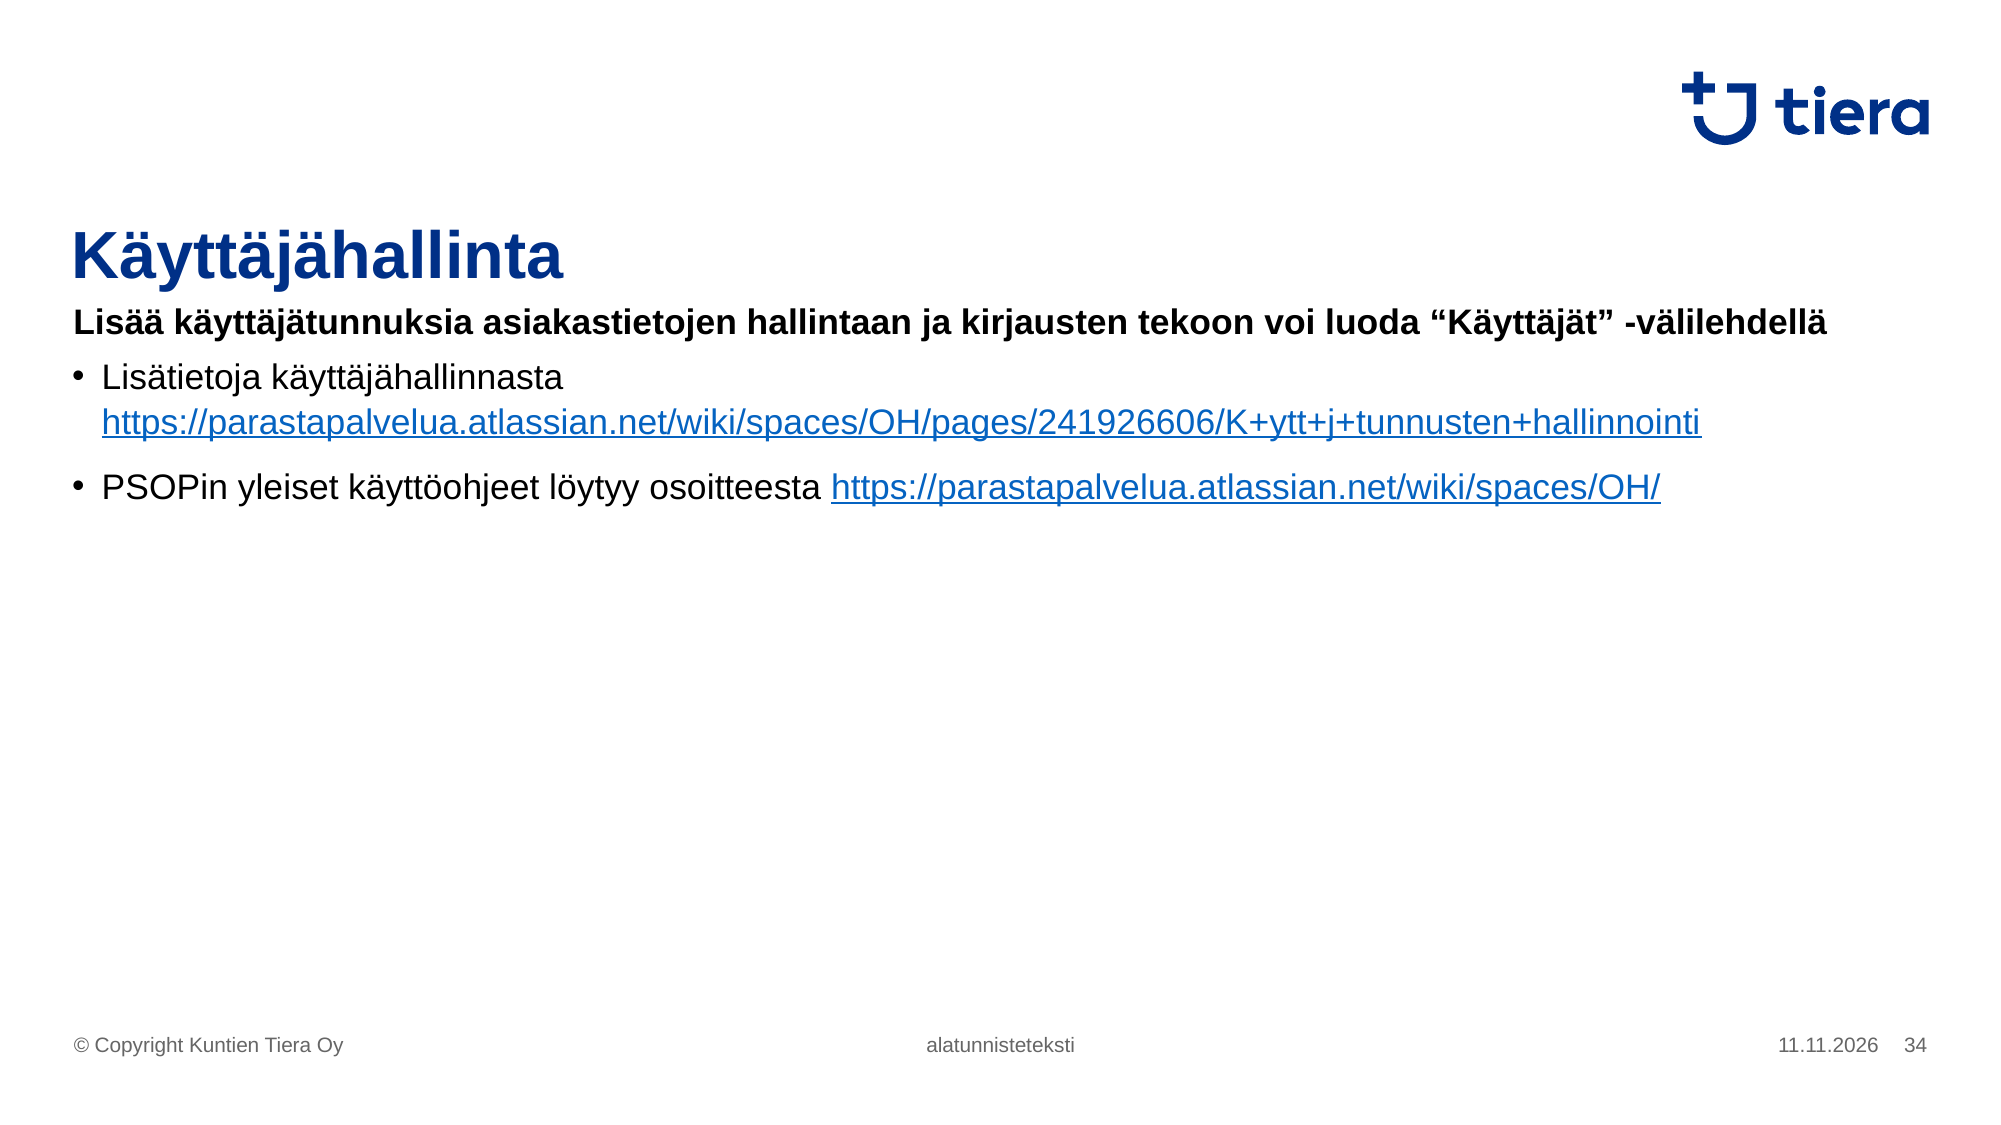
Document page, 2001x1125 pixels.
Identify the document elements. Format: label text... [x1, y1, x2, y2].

slide_number 34 [1878, 1018, 1928, 1071]
list Lisätietoja käyttäjähallinnasta https://parastapalvelua.atlassian.net/wiki/spaces/OH/pages/241926606/K+ytt+j+tunnusten+hallinnointi PSOPin yleiset käyttöohjeet löytyy osoitteesta https://parastapalvelua.atlassian.net/wiki/spaces/OH/ [72, 352, 1927, 993]
title Käyttäjähallinta [71, 218, 1580, 292]
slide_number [1488, 1018, 1878, 1071]
footer alatunnisteteksti [627, 1018, 1375, 1071]
list Lisää käyttäjätunnuksia asiakastietojen hallintaan ja kirjausten tekoon voi luoda “Käyttäjät” -välilehdellä [73, 297, 1928, 350]
